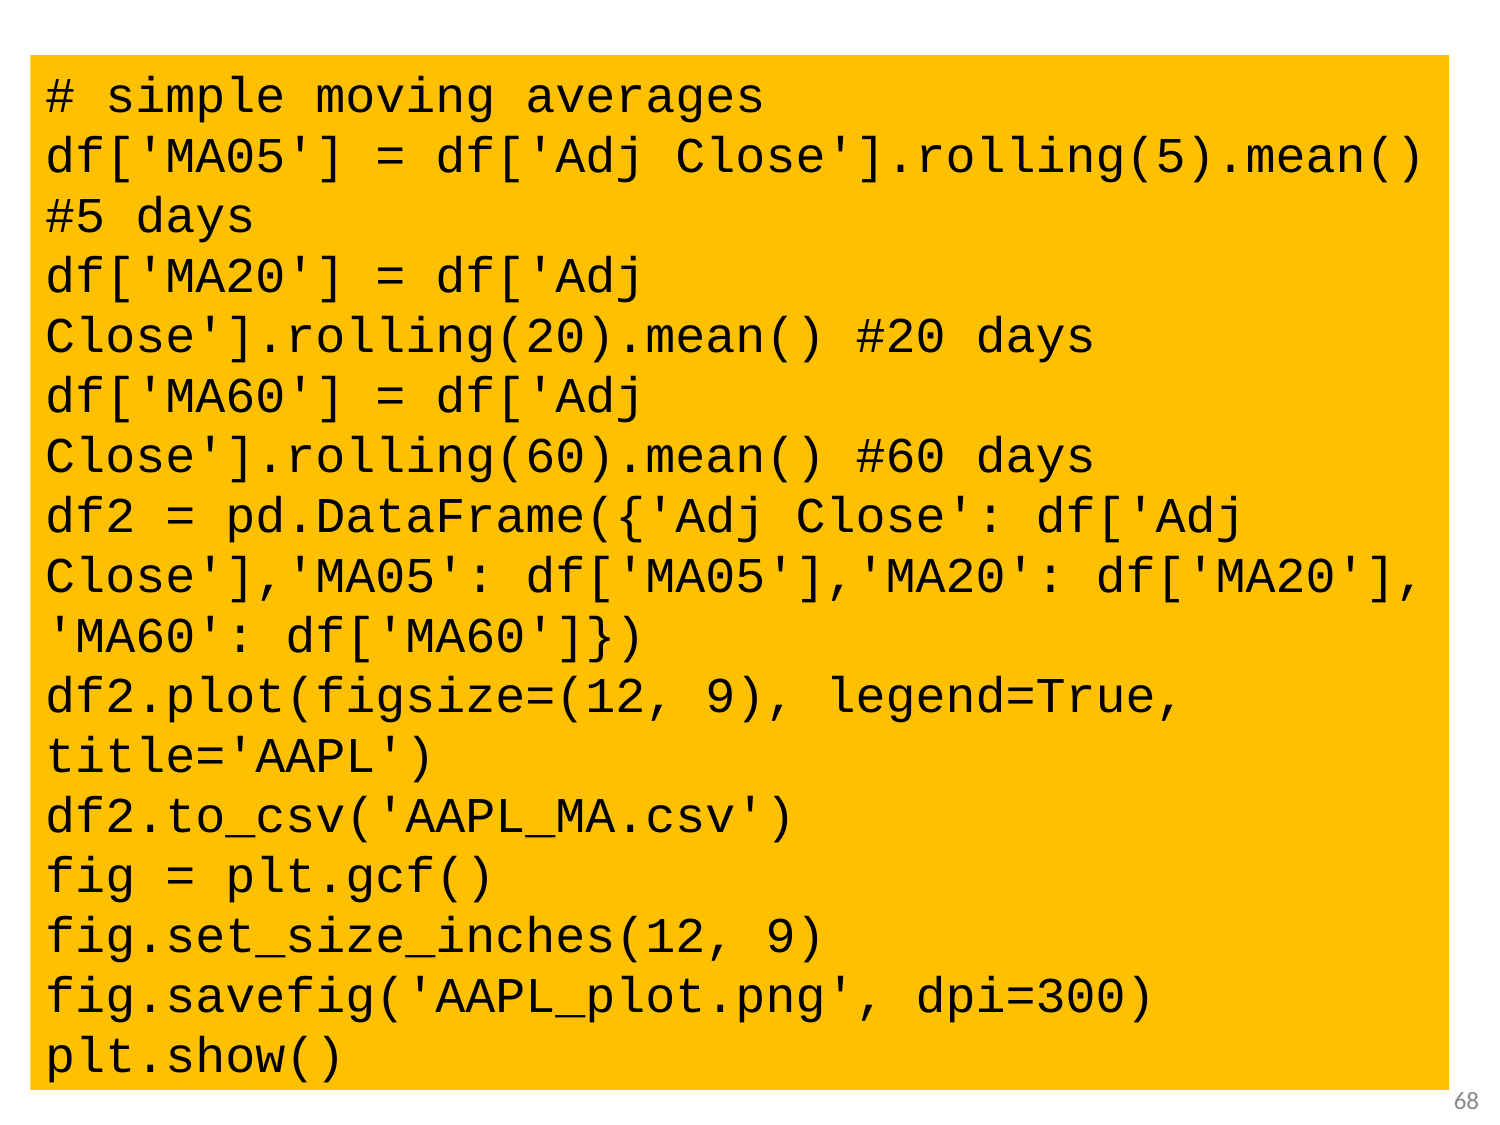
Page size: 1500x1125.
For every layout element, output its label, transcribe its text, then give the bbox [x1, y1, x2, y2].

slide_number 68 [1144, 1069, 1495, 1125]
text_box # simple moving averages df['MA05'] = df['Adj Close'].rolling(5).mean() #5 days df['MA20'] = df['Adj Close'].rolling(20).mean() #20 days df['MA60'] = df['Adj Close'].rolling(60).mean() #60 days df2 = pd.DataFrame({'Adj Close': df['Adj Close'],'MA05': df['MA05'],'MA20': df['MA20'], 'MA60': df['MA60']}) df2.plot(figsize=(12, 9), legend=True, title='AAPL') df2.to_csv('AAPL_MA.csv') fig = plt.gcf() fig.set_size_inches(12, 9) fig.savefig('AAPL_plot.png', dpi=300) plt.show() [30, 55, 1450, 1090]
